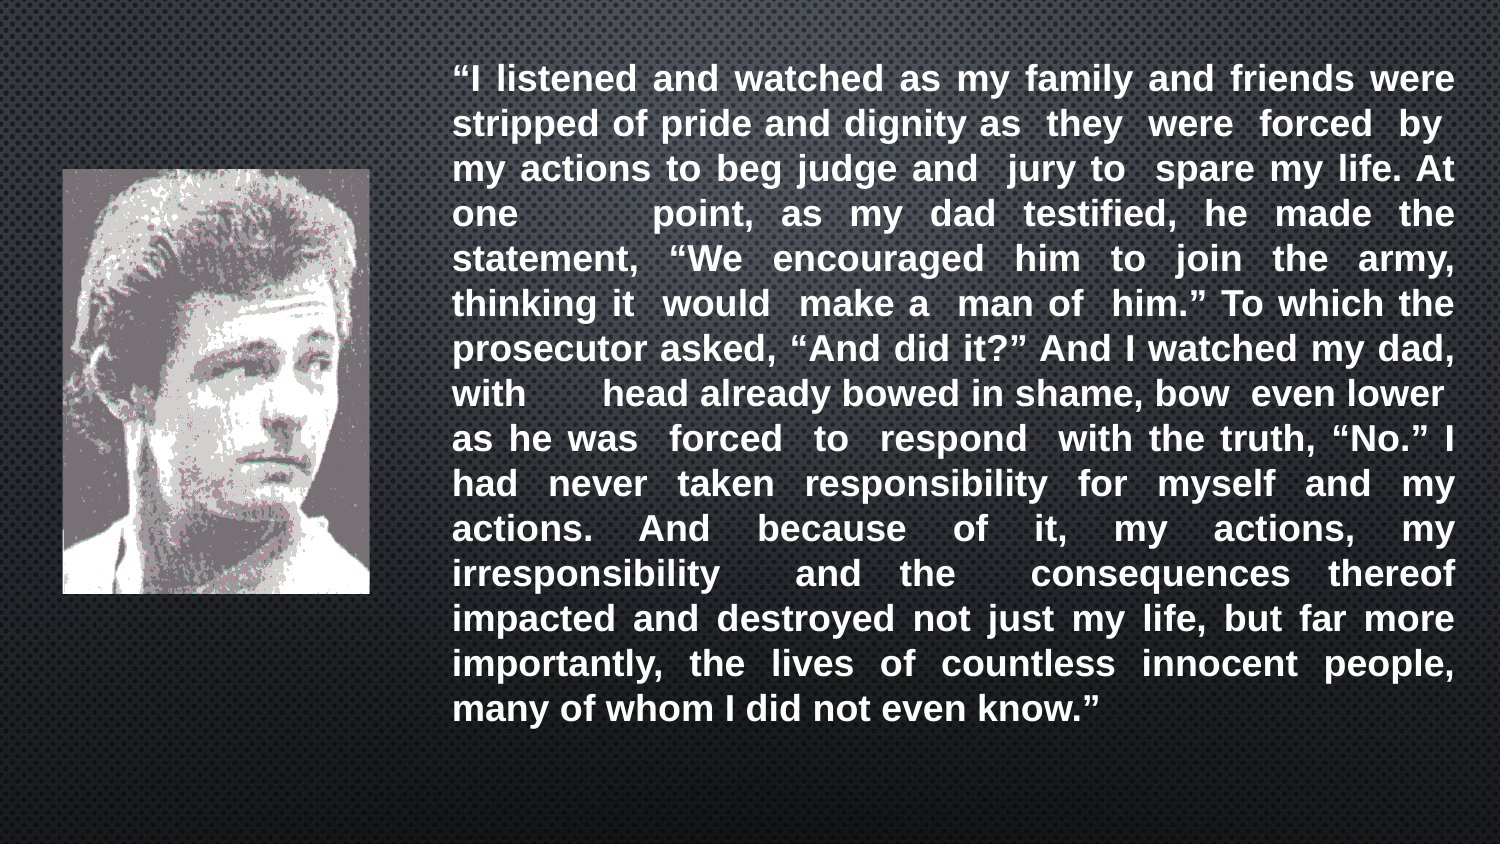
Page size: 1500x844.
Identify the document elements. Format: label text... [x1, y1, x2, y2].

text_box “I listened and watched as my family and friends were stripped of pride and dignity as they were forced by my actions to beg judge and jury to spare my life. At one point, as my dad testified, he made the statement, “We encouraged him to join the army, thinking it would make a man of him.” To which the prosecutor asked, “And did it?” And I watched my dad, with head already bowed in shame, bow even lower as he was forced to respond with the truth, “No.” I had never taken responsibility for myself and my actions. And because of it, my actions, my irresponsibility and the consequences thereof impacted and destroyed not just my life, but far more importantly, the lives of countless innocent people, many of whom I did not even know.” [437, 46, 1471, 737]
picture [62, 169, 370, 594]
